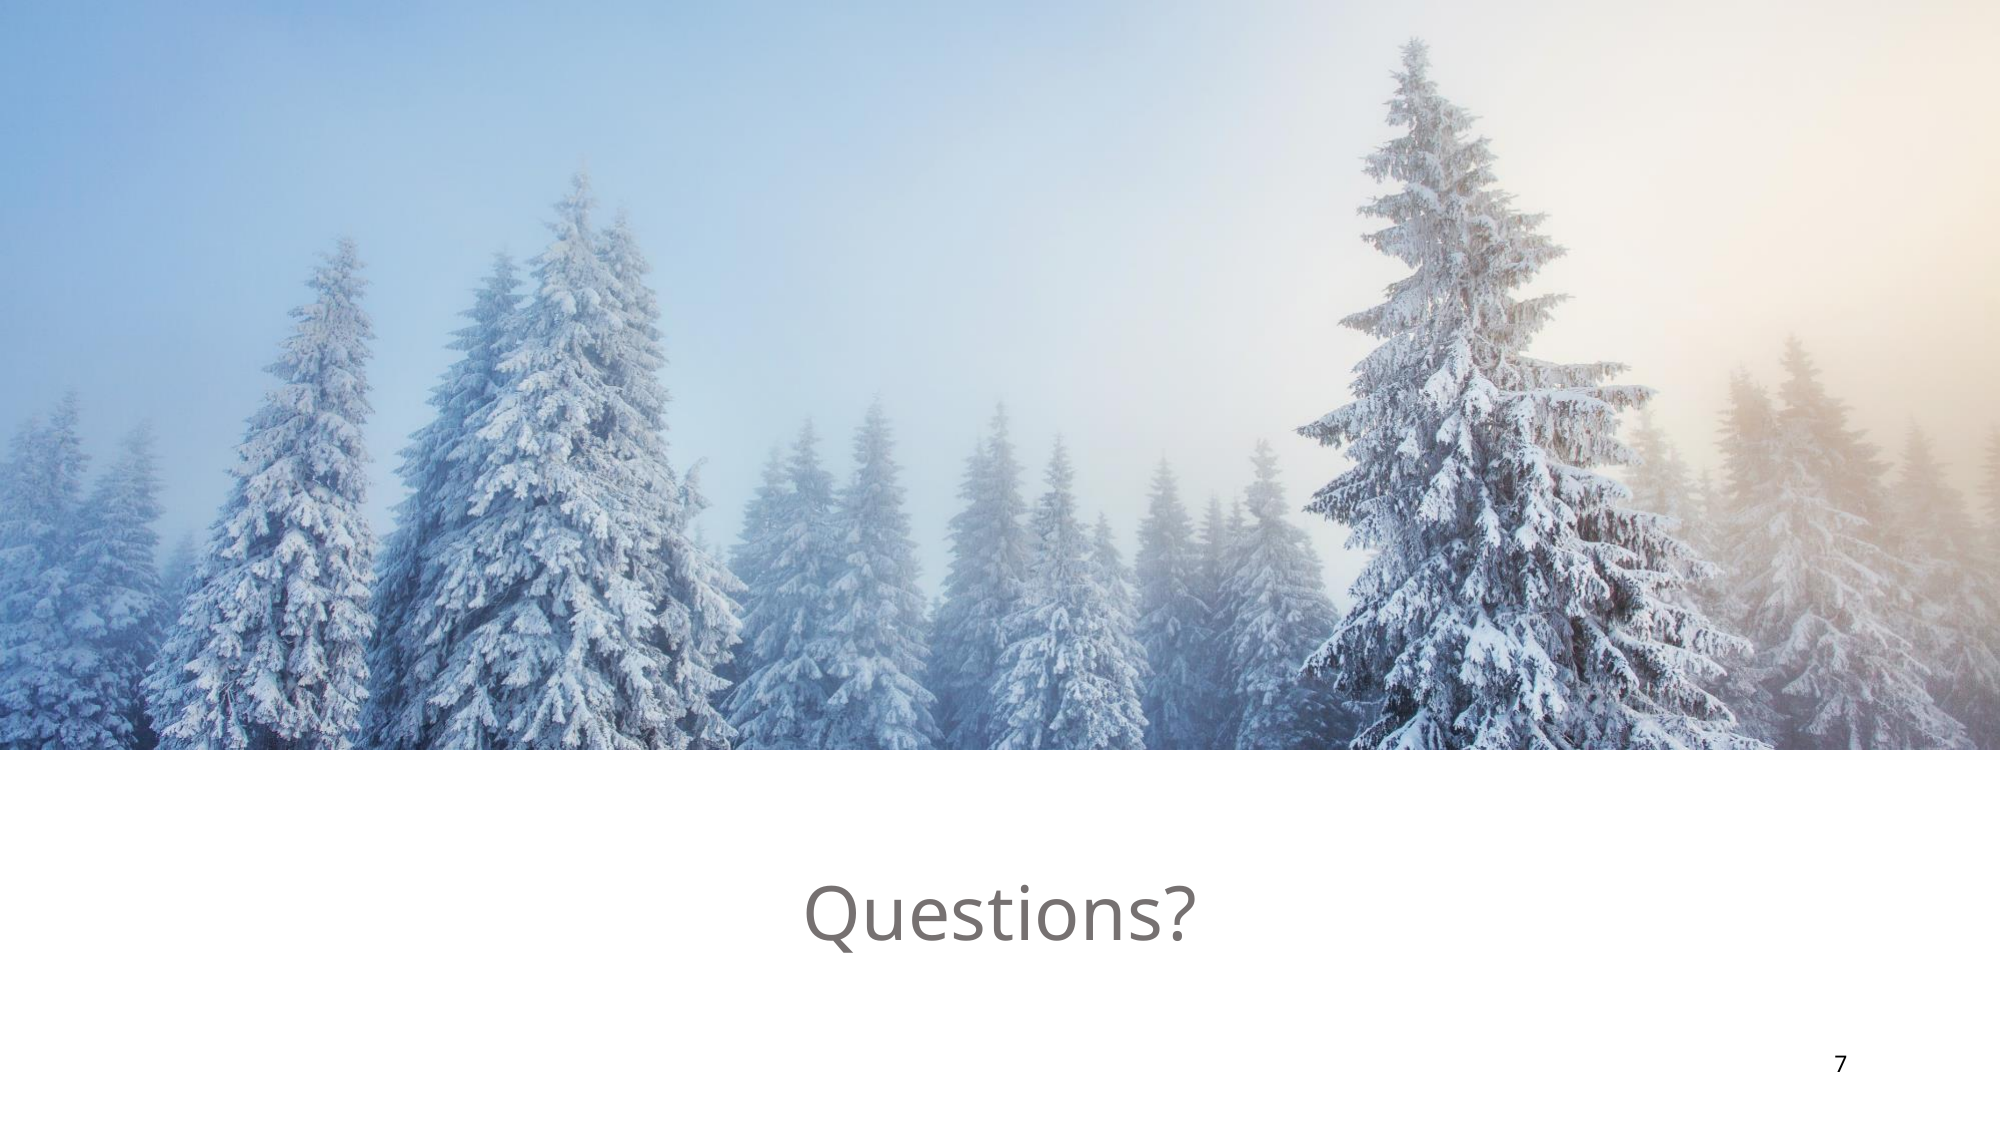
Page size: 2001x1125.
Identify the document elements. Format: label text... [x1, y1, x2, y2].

title Questions? [249, 750, 1750, 965]
text_box 7 [1412, 1042, 1863, 1103]
picture [0, 0, 2000, 750]
